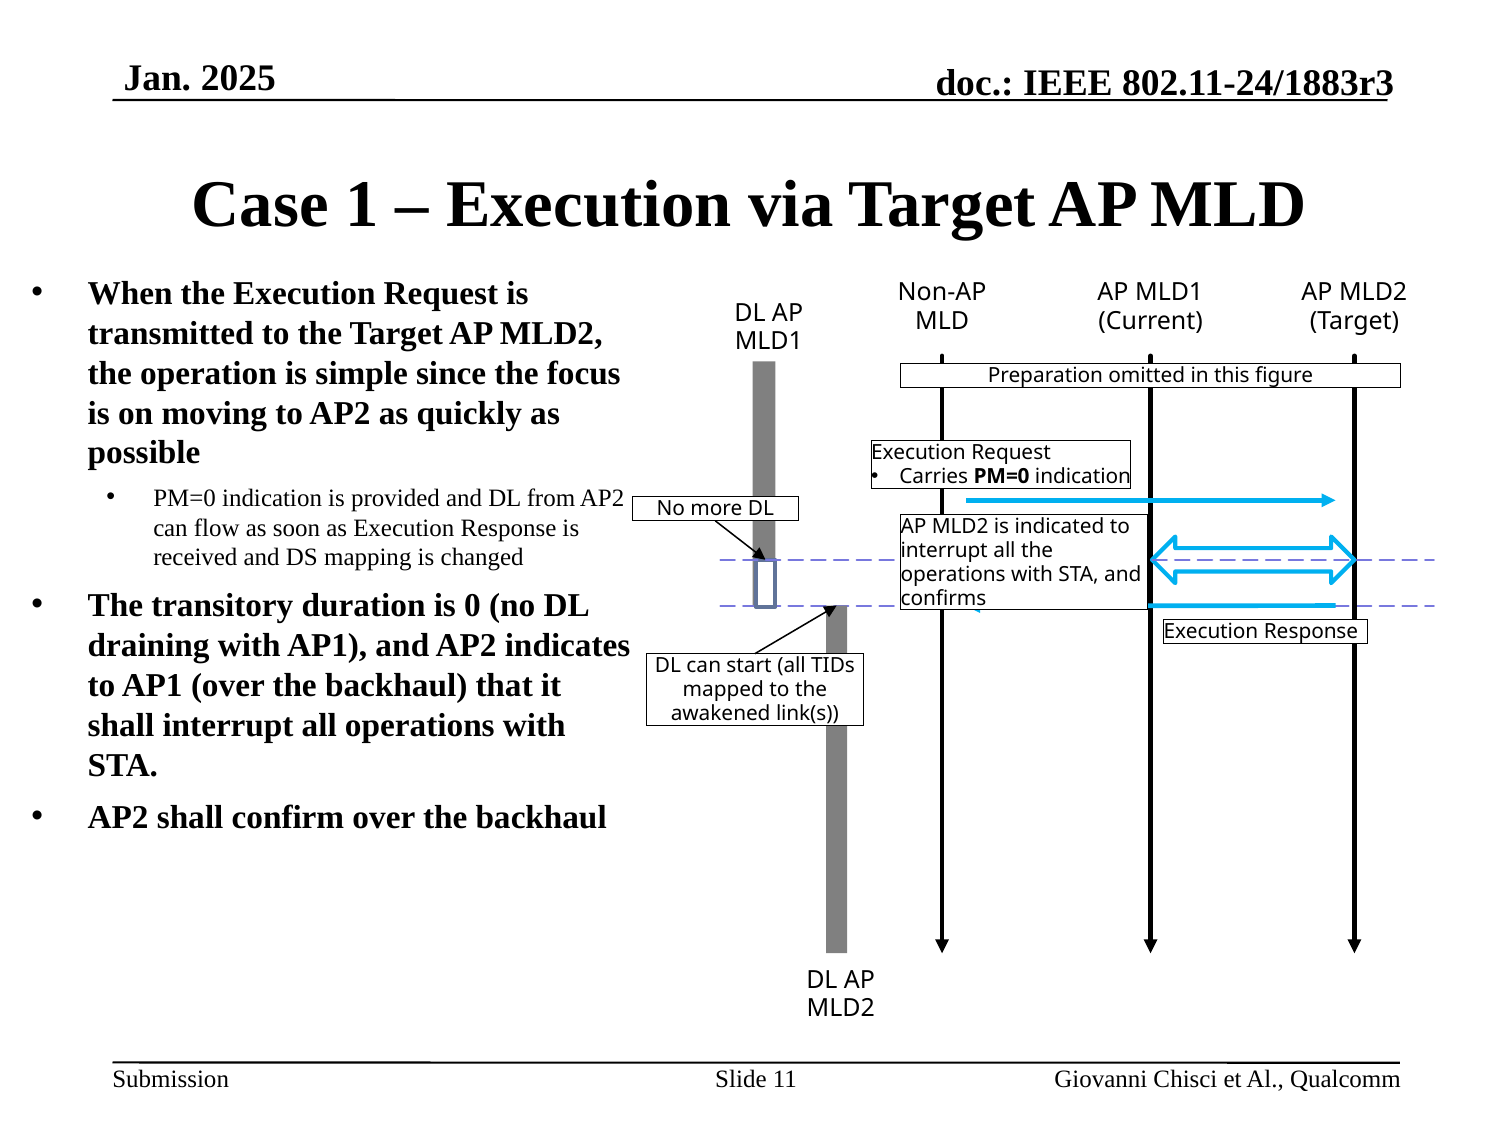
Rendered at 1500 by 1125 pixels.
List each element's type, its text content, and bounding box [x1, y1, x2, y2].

text_box Preparation omitted in this figure [900, 363, 937, 388]
text_box AP MLD1 (Current) [1097, 277, 1204, 336]
footer Giovanni Chisci et Al., Qualcomm [878, 1061, 1402, 1093]
text_box No more DL [632, 496, 799, 521]
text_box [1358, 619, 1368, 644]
text_box Preparation omitted in this figure [946, 363, 1146, 388]
text_box AP MLD2 is indicated to interrupt all the operations with STA, and confirms [946, 514, 1146, 559]
text_box [841, 613, 849, 653]
text_box Execution Response [1163, 619, 1350, 644]
title Case 1 – Execution via Target AP MLD [112, 112, 1388, 288]
text_box Execution Request Carries PM=0 indication [871, 440, 937, 489]
text_box DL AP MLD2 [783, 965, 898, 1023]
text_box Preparation omitted in this figure [1155, 363, 1350, 388]
text_box [1155, 534, 1350, 559]
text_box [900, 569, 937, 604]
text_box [754, 605, 837, 654]
text_box Execution Request Carries PM=0 indication [946, 440, 1131, 489]
text_box AP MLD2 is indicated to interrupt all the operations with STA, and confirms [946, 569, 1146, 604]
text_box [824, 726, 849, 955]
text_box [1158, 569, 1348, 586]
text_box [751, 359, 777, 496]
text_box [715, 520, 766, 560]
text_box AP MLD2 is indicated to interrupt all the operations with STA, and confirms [900, 514, 937, 559]
text_box DL can start (all TIDs mapped to the awakened link(s)) [646, 653, 864, 726]
text_box [766, 521, 777, 558]
text_box DL AP MLD1 [711, 298, 827, 356]
text_box AP MLD2 (Target) [1301, 277, 1408, 336]
text_box [754, 569, 777, 602]
text_box Non-AP MLD [897, 277, 987, 336]
list When the Execution Request is transmitted to the Target AP MLD2, the operation is simple since the focus is on moving to AP2 as quickly as possible PM=0 indication is provided and DL from AP2 can flow as soon as Execution Response is received and DS mapping is changed The transitory duration is 0 (no DL draining with AP1), and AP2 indicates to AP1 (over the backhaul) that it shall interrupt all operations with STA. AP2 shall confirm over the backhaul [16, 263, 649, 862]
text_box Preparation omitted in this figure [1358, 363, 1401, 388]
slide_number Slide 11 [712, 1061, 800, 1123]
